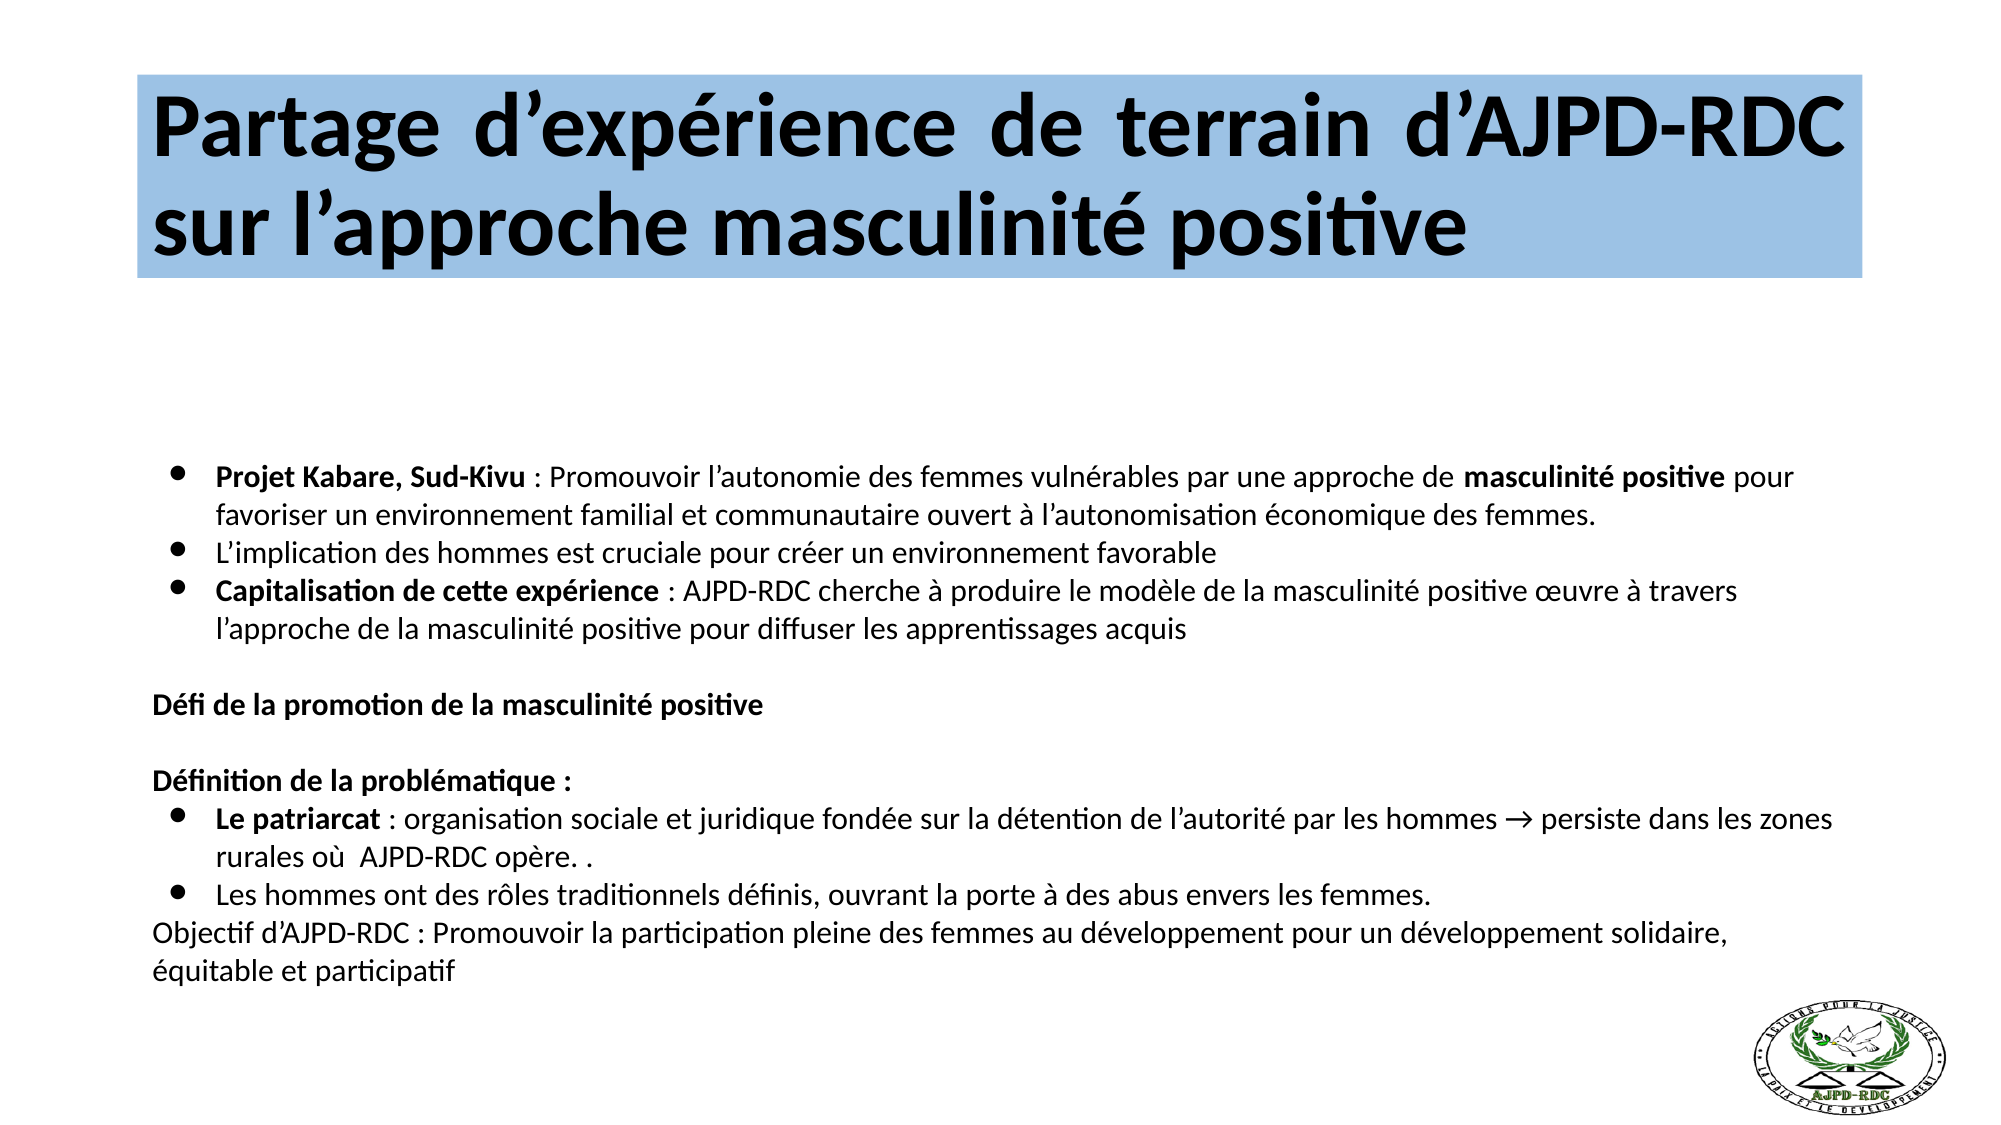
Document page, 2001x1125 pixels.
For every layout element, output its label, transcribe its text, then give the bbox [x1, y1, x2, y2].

text_box Partage d’expérience de terrain d’AJPD-RDC sur l’approche masculinité positive [137, 74, 1863, 278]
picture [1723, 993, 1961, 1125]
title Projet Kabare, Sud-Kivu : Promouvoir l’autonomie des femmes vulnérables par une approche de masculinité positive pour favoriser un environnement familial et communautaire ouvert à l’autonomisation économique des femmes. L’implication des hommes est cruciale pour créer un environnement favorable Capitalisation de cette expérience : AJPD-RDC cherche à produire le modèle de la masculinité positive œuvre à travers l’approche de la masculinité positive pour diffuser les apprentissages acquis Défi de la promotion de la masculinité positive Définition de la problématique : Le patriarcat : organisation sociale et juridique fondée sur la détention de l’autorité par les hommes → persiste dans les zones rurales où AJPD-RDC opère. . Les hommes ont des rôles traditionnels définis, ouvrant la porte à des abus envers les femmes. Objectif d’AJPD-RDC : Promouvoir la participation pleine des femmes au développement pour un développement solidaire, équitable et participatif [137, 371, 1863, 1035]
